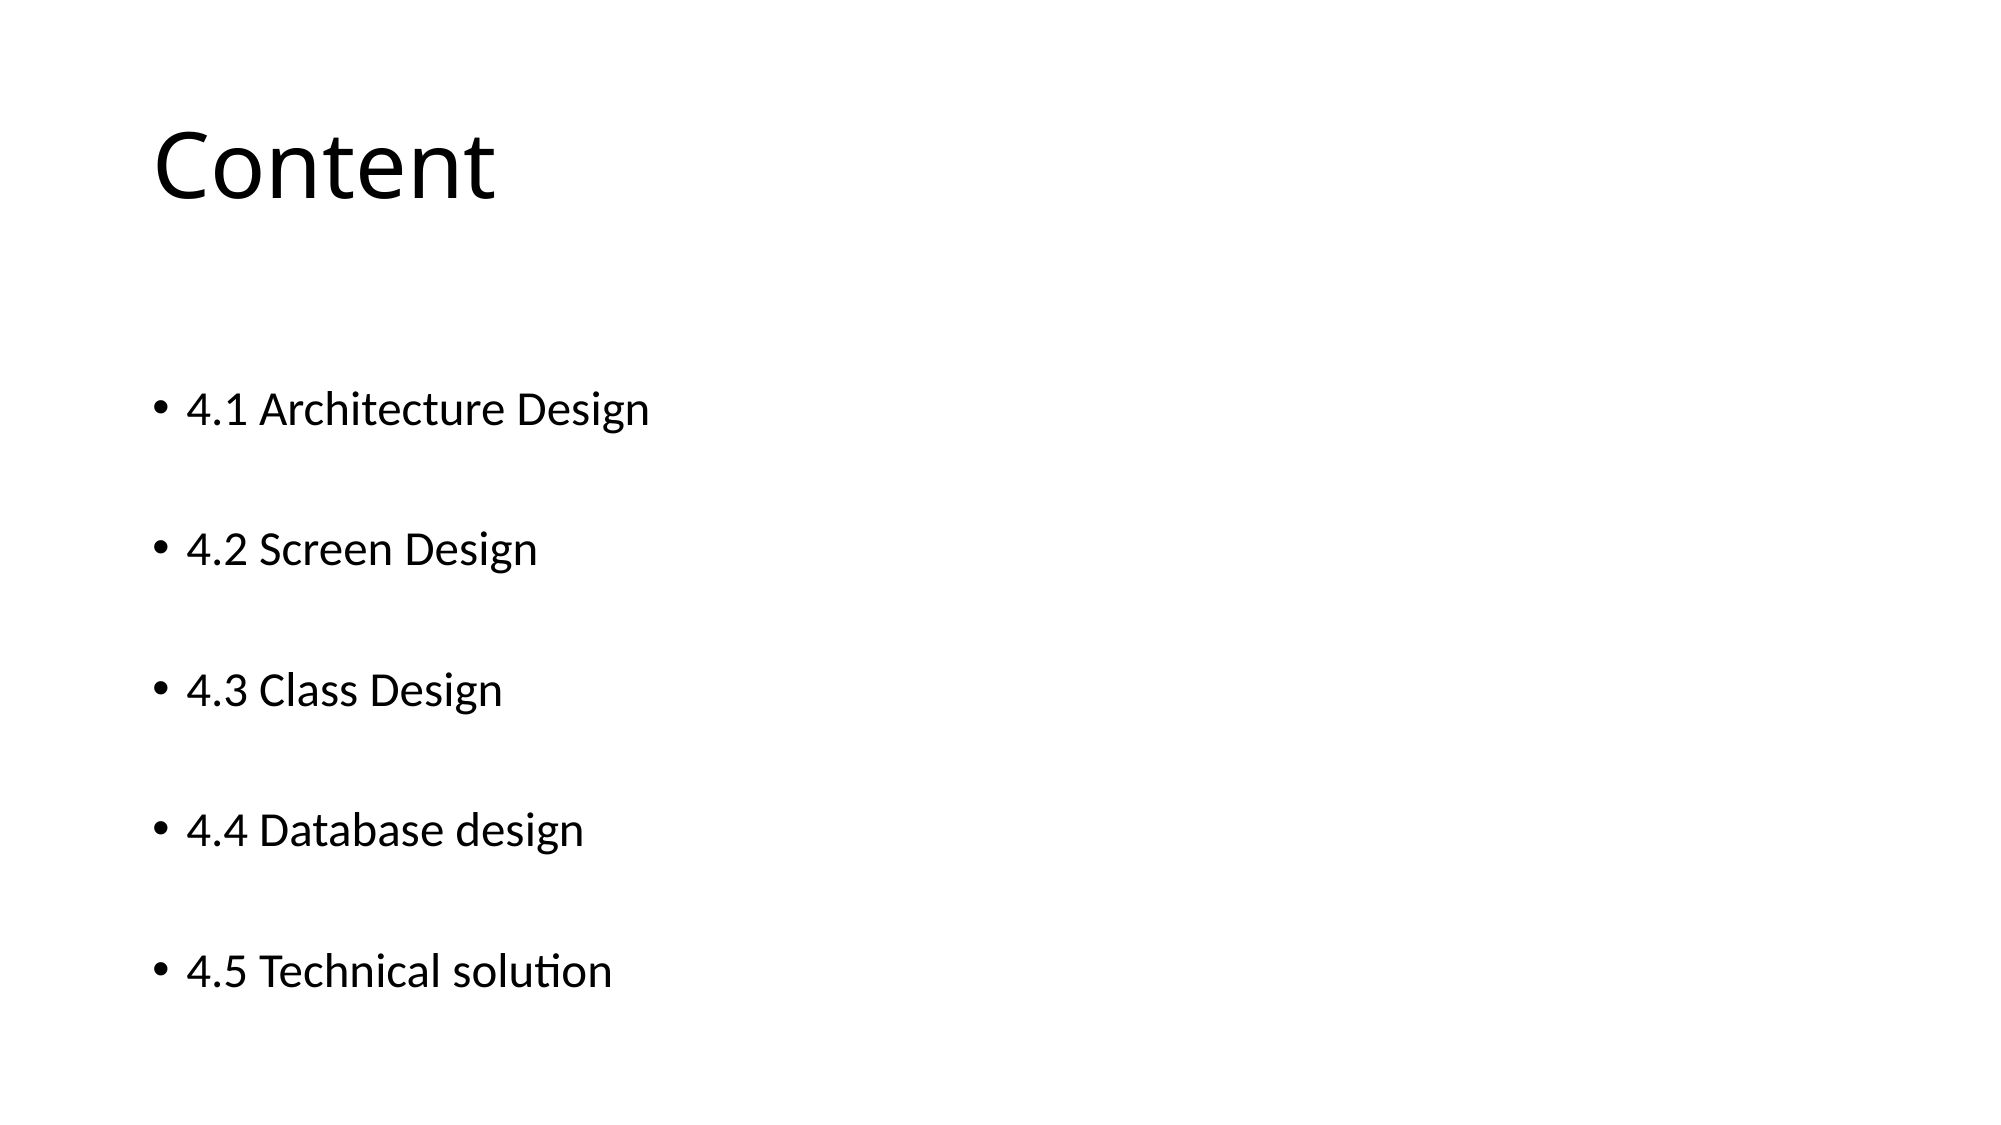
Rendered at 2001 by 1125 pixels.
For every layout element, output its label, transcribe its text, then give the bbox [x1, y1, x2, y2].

title Content [137, 59, 1863, 278]
list 4.1 Architecture Design 4.2 Screen Design 4.3 Class Design 4.4 Database design 4.5 Technical solution [137, 299, 1863, 1014]
